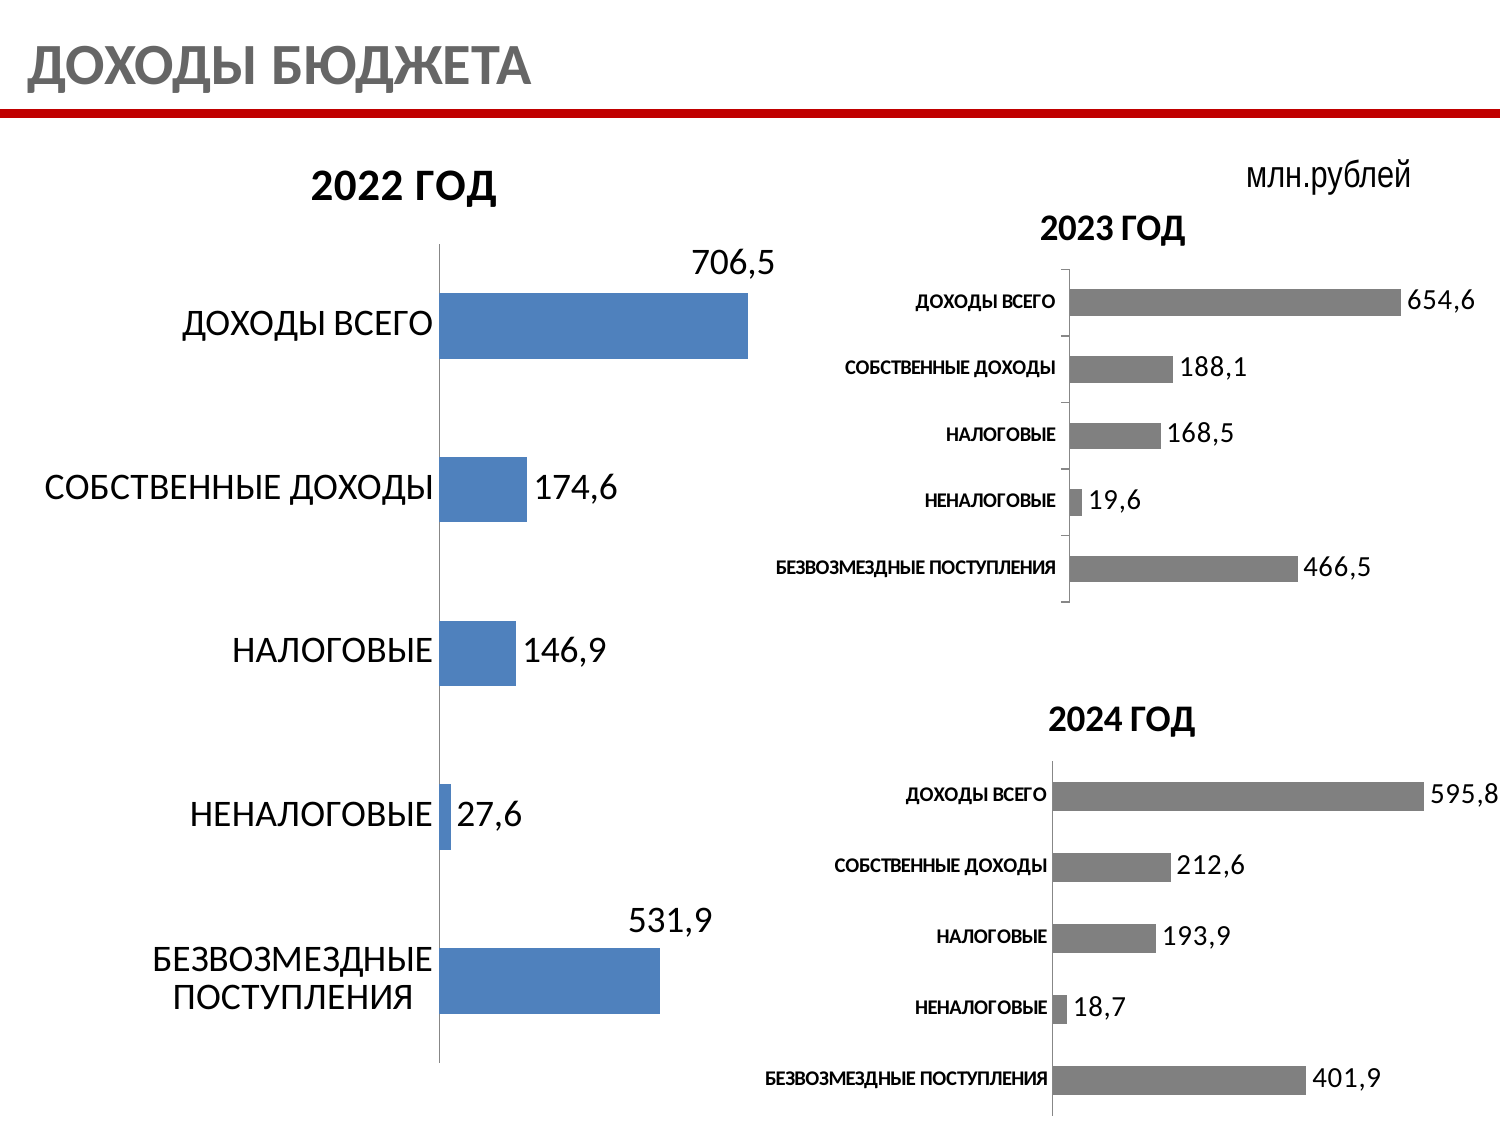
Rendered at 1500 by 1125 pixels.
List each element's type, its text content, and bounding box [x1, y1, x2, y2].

chart [29, 125, 1500, 1125]
text_box млн.рублей [1197, 147, 1461, 182]
text_box ДОХОДЫ БЮДЖЕТА [0, 19, 1500, 104]
